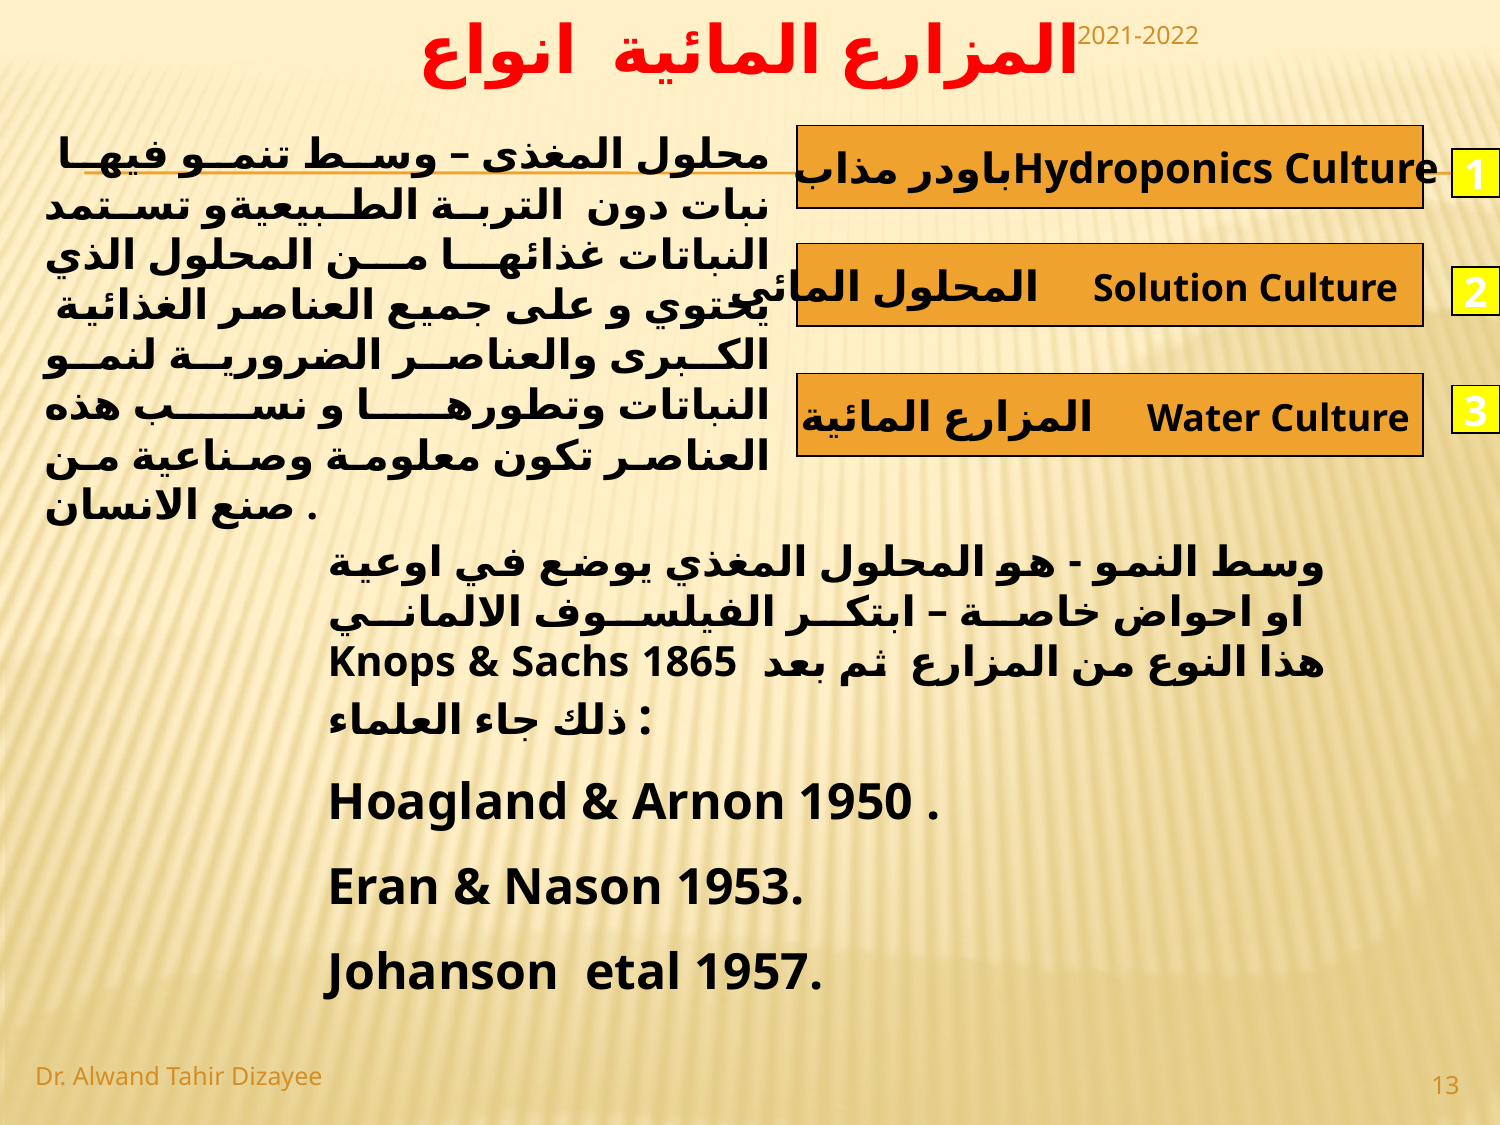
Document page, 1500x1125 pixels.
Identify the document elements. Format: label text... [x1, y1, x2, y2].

slide_number 2021-2022 [1062, 12, 1475, 60]
list المزارع المائية انواع [0, 0, 1500, 1125]
text_box باودر مذابHydroponics Culture [797, 125, 1424, 208]
text_box 3 [1452, 385, 1500, 434]
text_box 2 [1452, 267, 1500, 315]
footer Dr. Alwand Tahir Dizayee [0, 1052, 338, 1100]
text_box وسط النمو - هو المحلول المغذي يوضع في اوعية او احواض خاصة – ابتكر الفيلسوف الالماني Knops & Sachs 1865 هذا النوع من المزارع ثم بعد ذلك جاء العلماء : Hoagland & Arnon 1950 . Eran & Nason 1953. Johanson etal 1957. [312, 527, 1341, 1007]
text_box المزارع المائية Water Culture [797, 373, 1424, 456]
slide_number 13 [1350, 1061, 1475, 1103]
text_box المحلول المائى Solution Culture [797, 243, 1424, 326]
text_box 1 [1452, 148, 1500, 197]
text_box محلول المغذى – وسط تنمو فيها نبات دون التربة الطبيعيةو تستمد النباتات غذائها من المحلول الذي يحتوي و على جميع العناصر الغذائية الكبرى والعناصر الضرورية لنمو النباتات وتطورها و نسب هذه العناصر تكون معلومة وصناعية من صنع الانسان . [29, 110, 786, 536]
